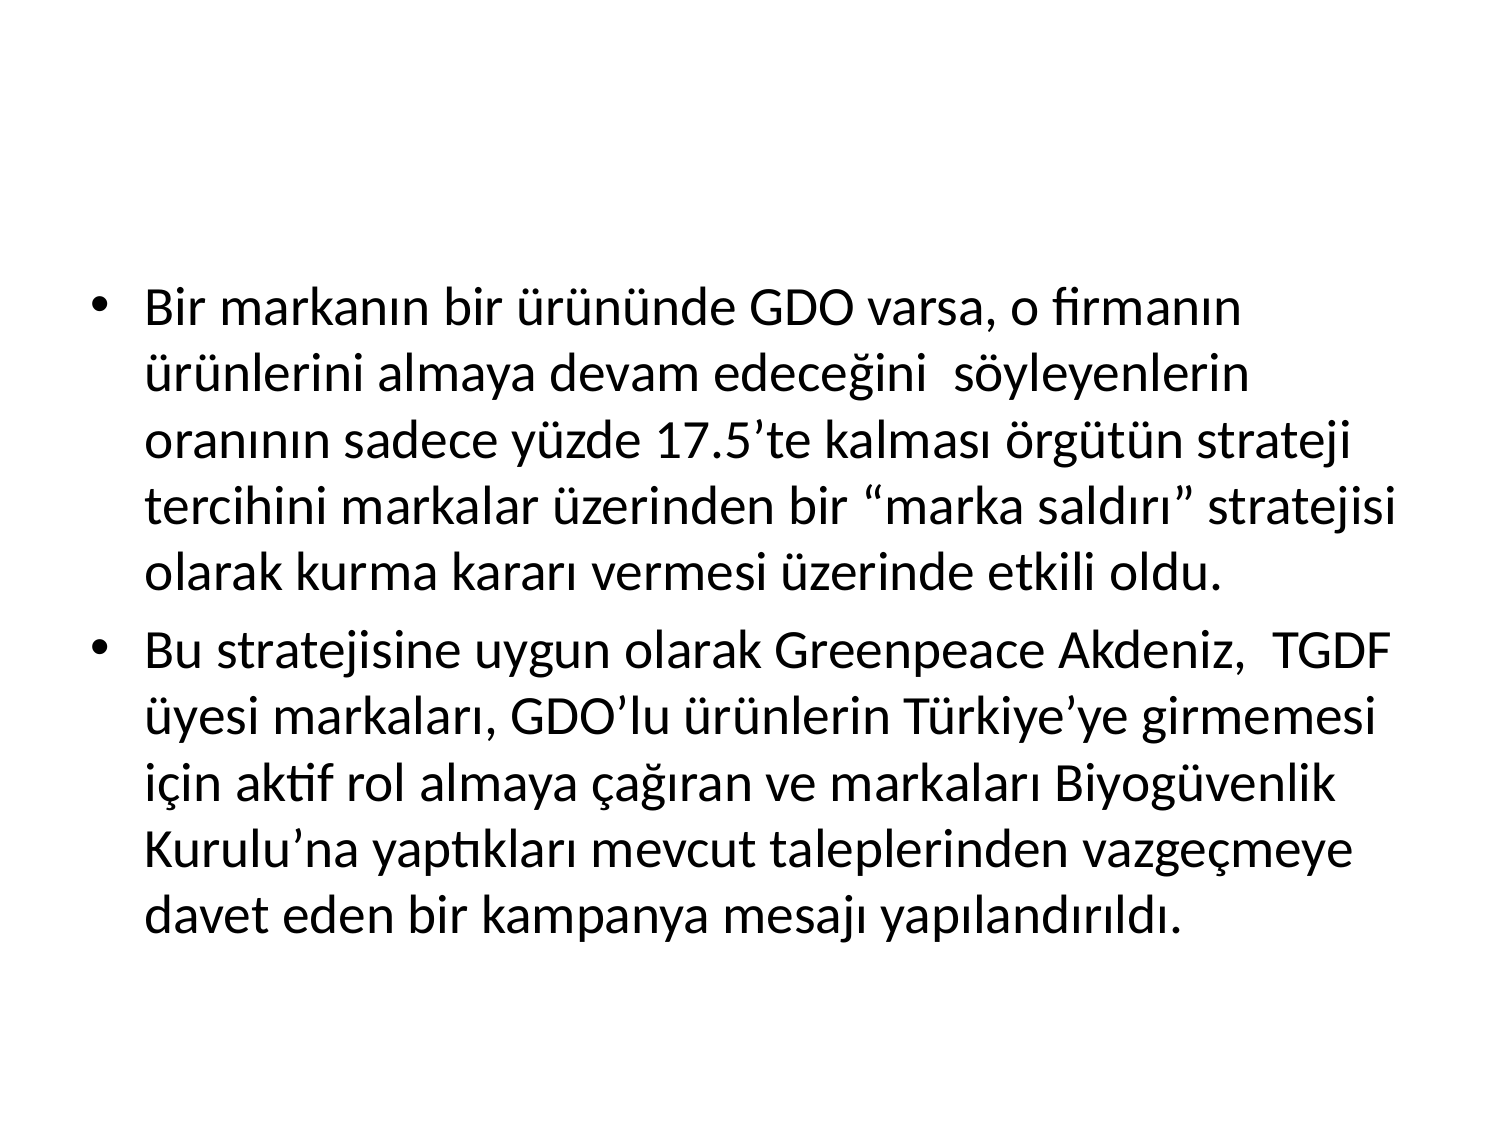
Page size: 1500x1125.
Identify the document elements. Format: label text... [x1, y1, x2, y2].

list Bir markanın bir ürününde GDO varsa, o firmanın ürünlerini almaya devam edeceğini söyleyenlerin oranının sadece yüzde 17.5’te kalması örgütün strateji tercihini markalar üzerinden bir “marka saldırı” stratejisi olarak kurma kararı vermesi üzerinde etkili oldu. Bu stratejisine uygun olarak Greenpeace Akdeniz, TGDF üyesi markaları, GDO’lu ürünlerin Türkiye’ye girmemesi için aktif rol almaya çağıran ve markaları Biyogüvenlik Kurulu’na yaptıkları mevcut taleplerinden vazgeçmeye davet eden bir kampanya mesajı yapılandırıldı. [75, 262, 1425, 1005]
